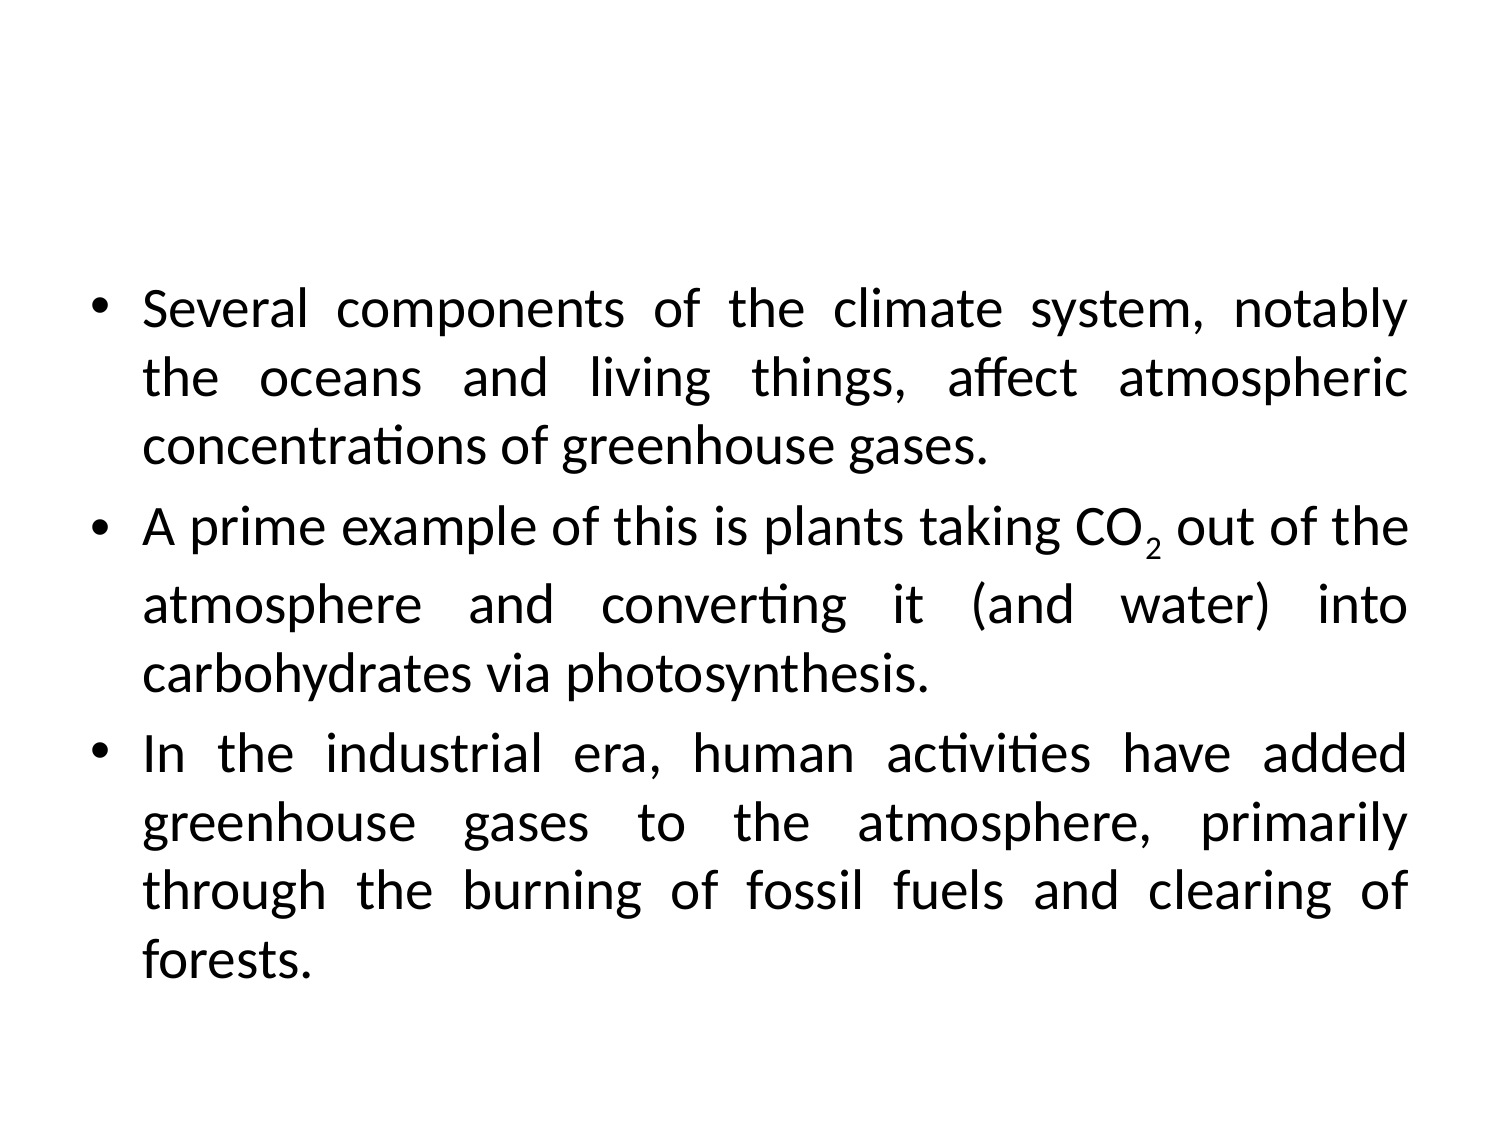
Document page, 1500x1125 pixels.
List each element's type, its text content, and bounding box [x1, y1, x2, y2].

list Several components of the climate system, notably the oceans and living things, affect atmospheric concentrations of greenhouse gases. A prime example of this is plants taking CO2 out of the atmosphere and converting it (and water) into carbohydrates via photosynthesis. In the industrial era, human activities have added greenhouse gases to the atmosphere, primarily through the burning of fossil fuels and clearing of forests. [75, 262, 1425, 1005]
